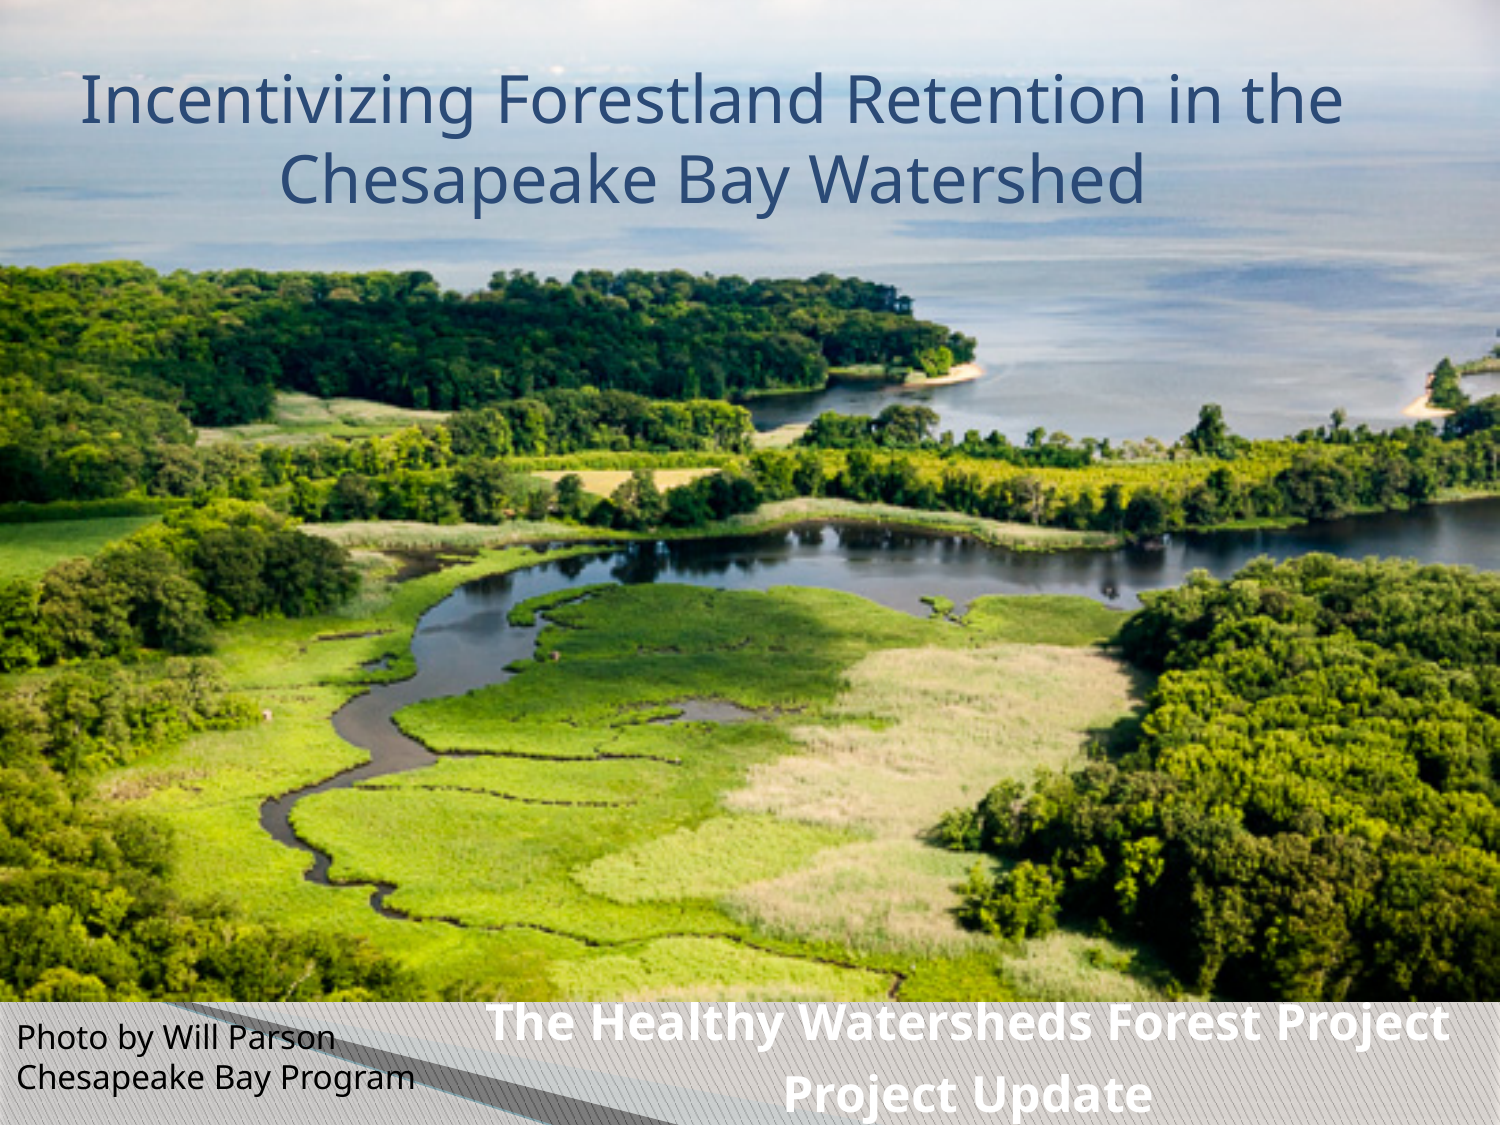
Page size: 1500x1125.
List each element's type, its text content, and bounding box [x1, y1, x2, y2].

text_box The Healthy Watersheds Forest Project Project Update [437, 1010, 1500, 1125]
text_box Photo by Will Parson Chesapeake Bay Program [1, 1011, 527, 1104]
picture [0, 0, 1500, 1009]
